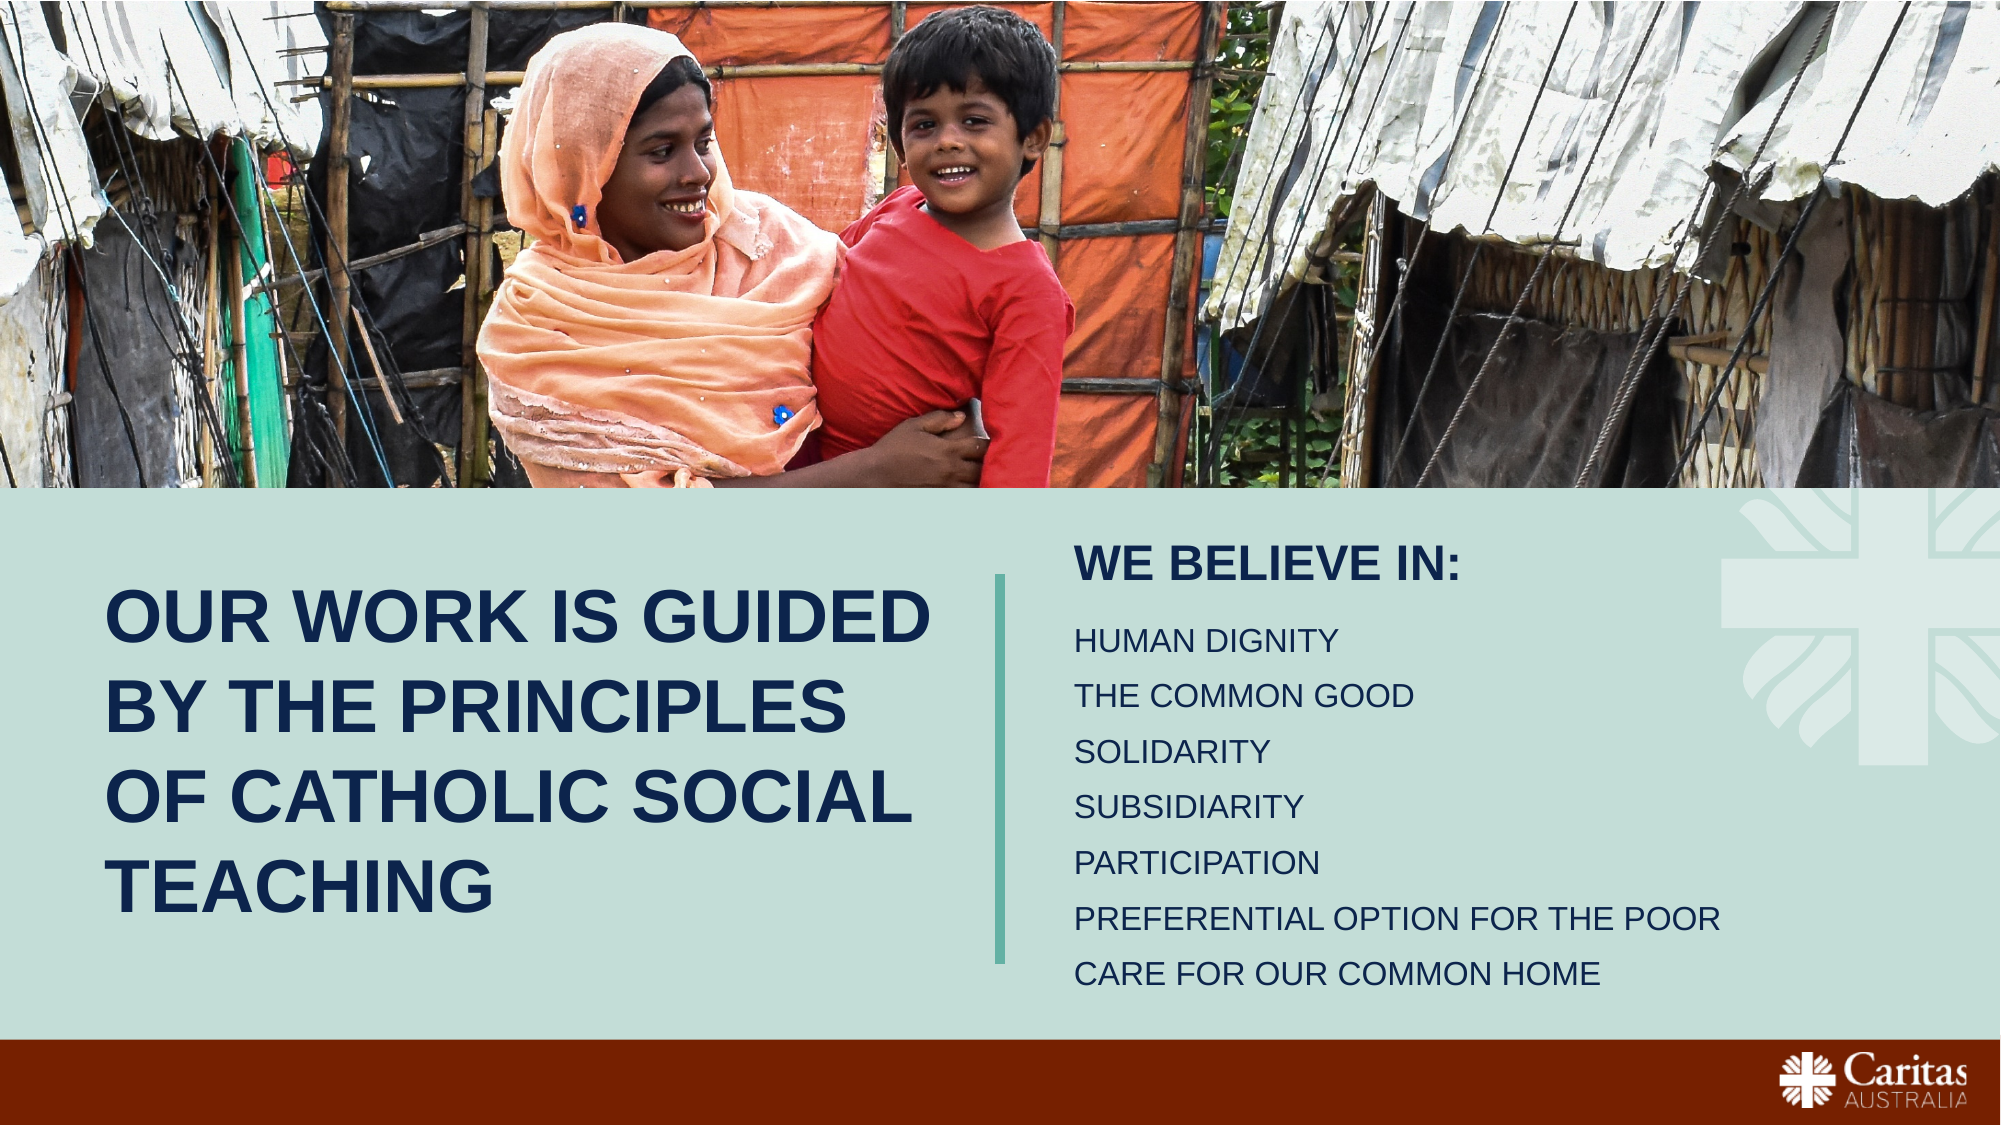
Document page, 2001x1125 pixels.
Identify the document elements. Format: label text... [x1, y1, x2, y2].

text_box WE BELIEVE IN: HUMAN DIGNITY THE COMMON GOOD SOLIDARITY SUBSIDIARITY PARTICIPATION PREFERENTIAL OPTION FOR THE POOR CARE FOR OUR COMMON HOME [1059, 522, 1891, 987]
picture [0, 1, 2000, 489]
title OUR WORK IS GUIDED BY THE PRINCIPLES OF CATHOLIC SOCIAL TEACHING [90, 574, 977, 936]
